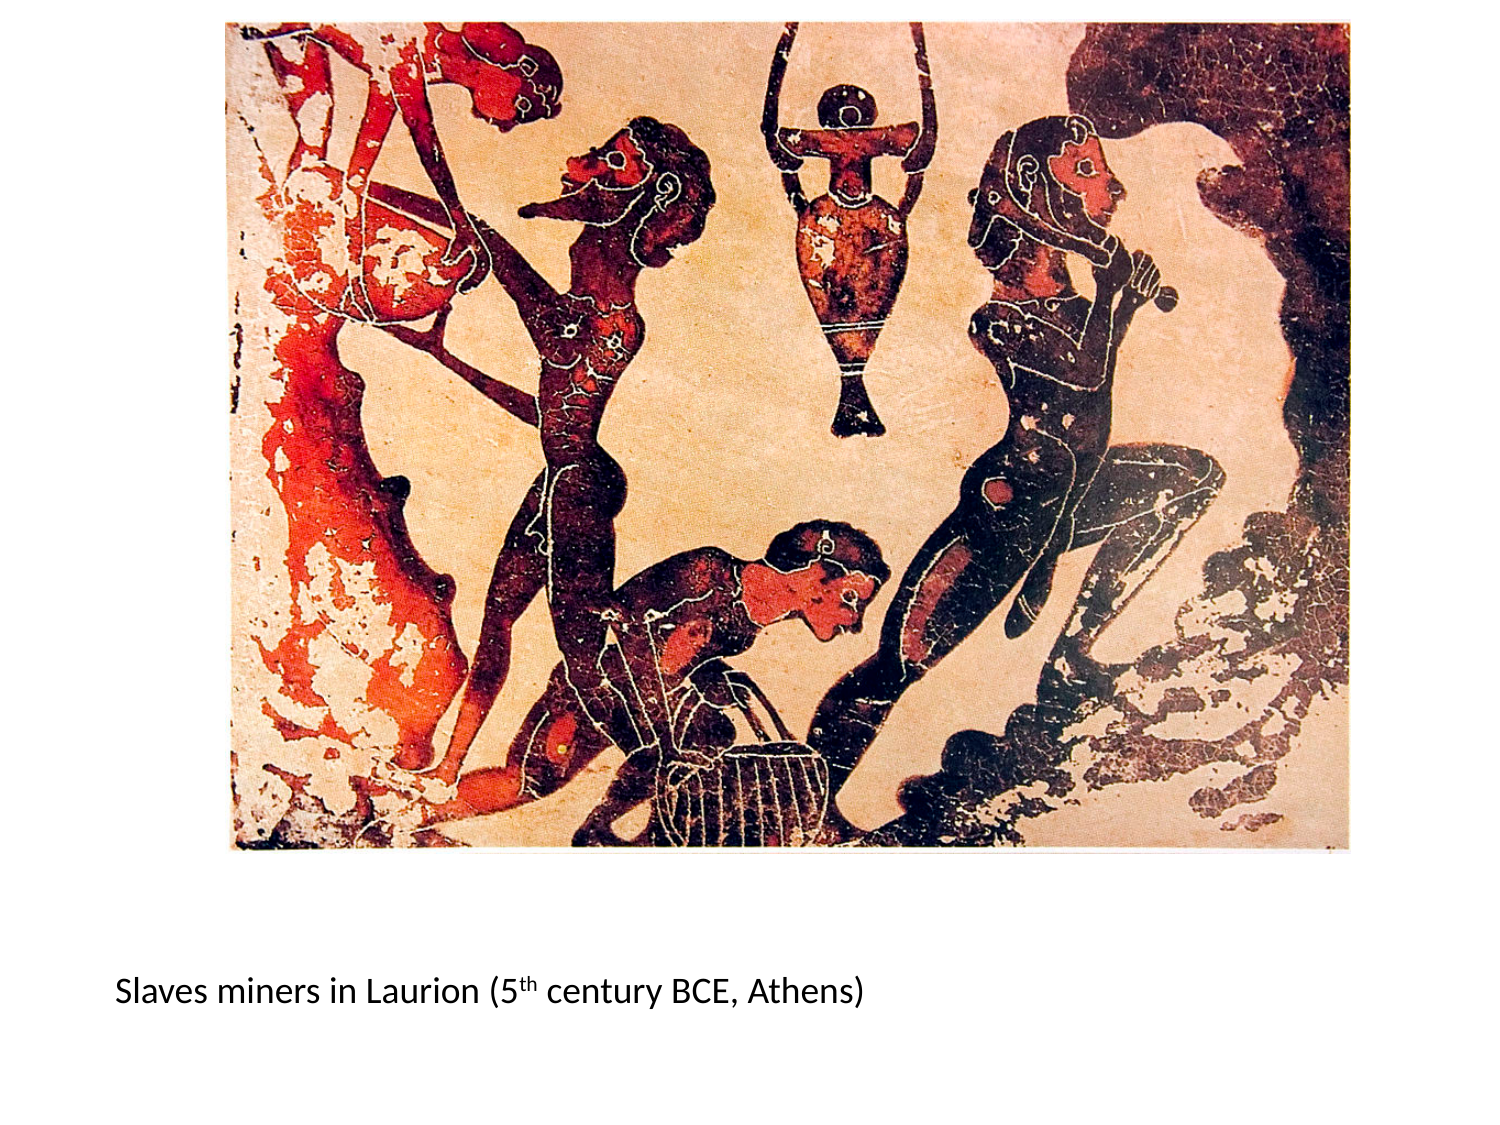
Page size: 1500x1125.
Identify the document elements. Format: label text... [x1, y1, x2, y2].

text_box Slaves miners in Laurion (5th century BCE, Athens) [100, 958, 1255, 1063]
picture [225, 19, 1351, 854]
